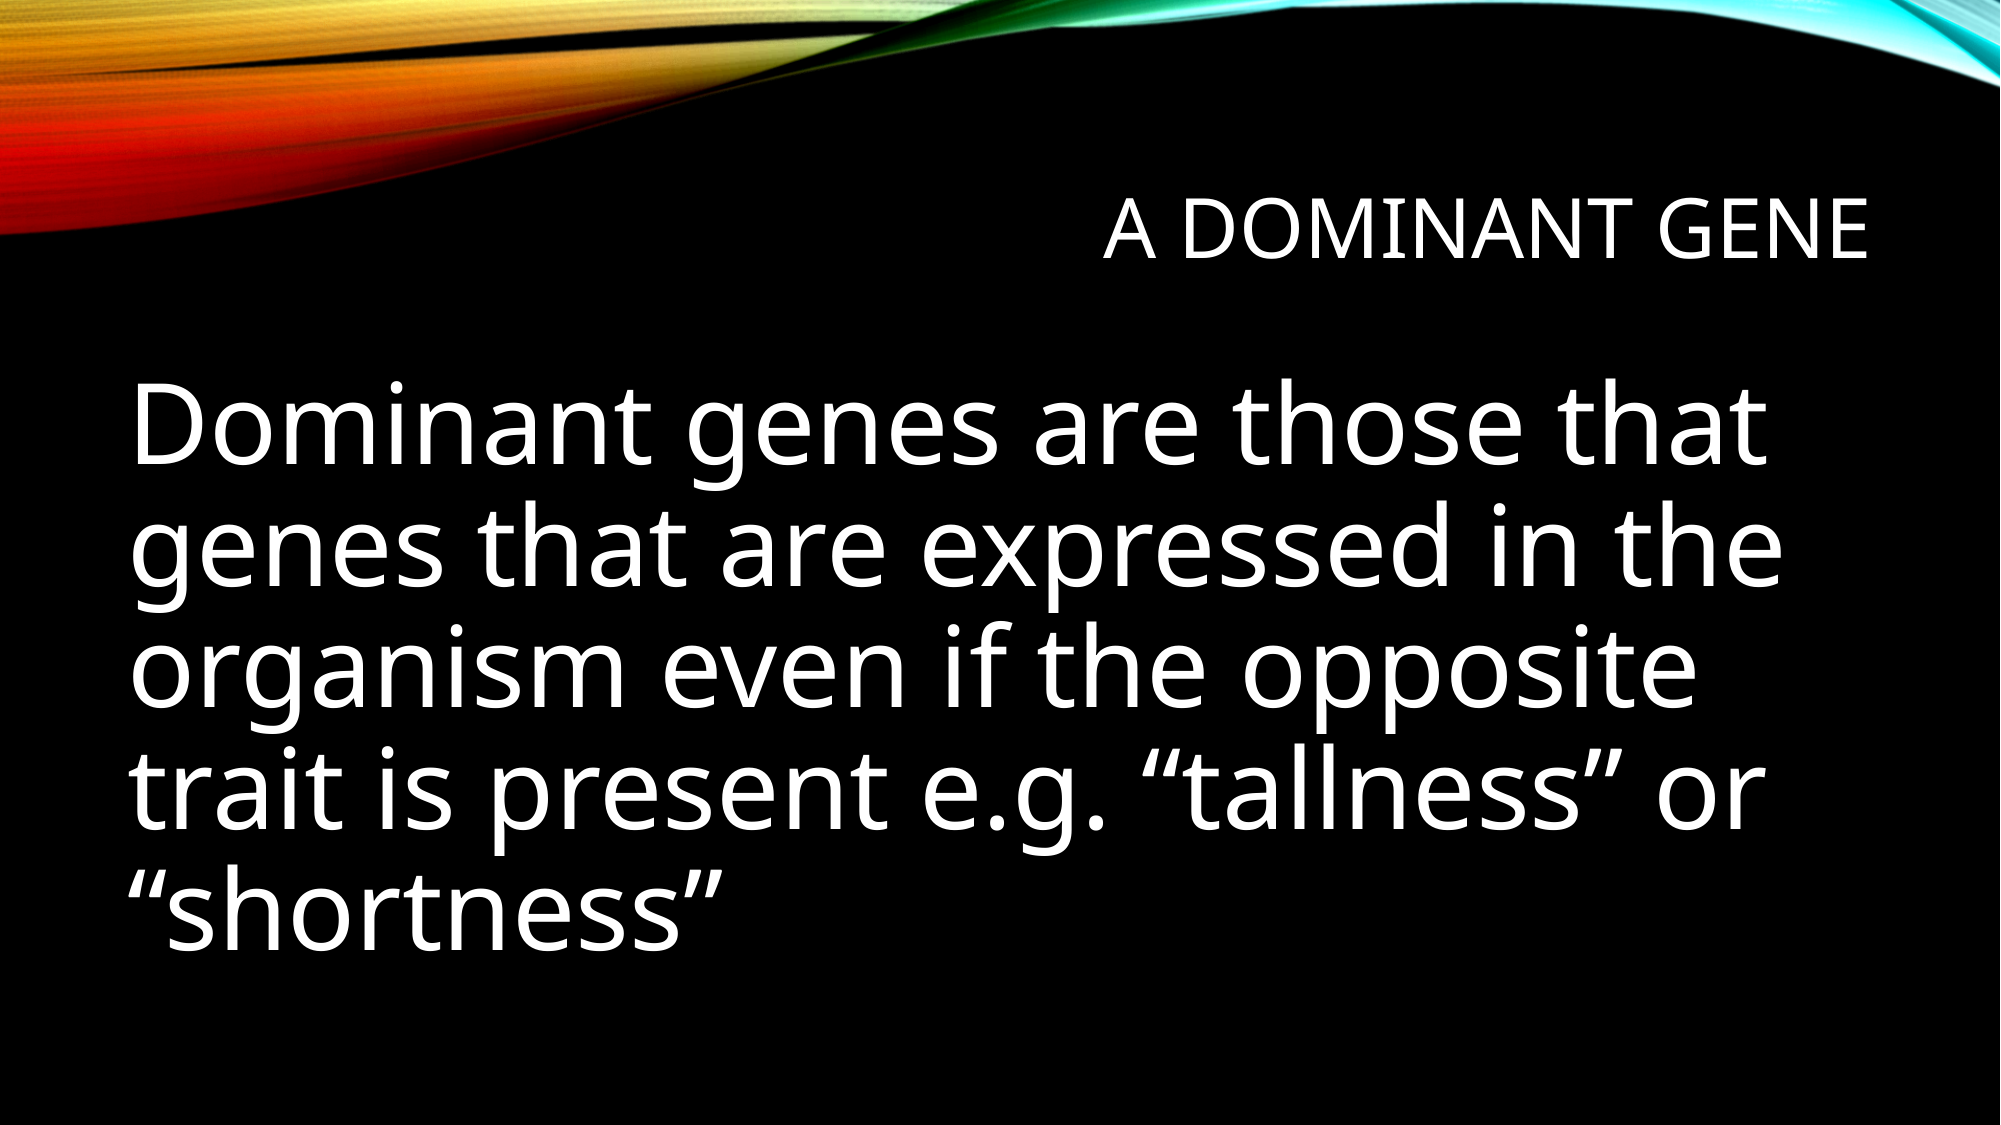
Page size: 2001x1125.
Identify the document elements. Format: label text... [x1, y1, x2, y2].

list Dominant genes are those that genes that are expressed in the organism even if the opposite trait is present e.g. “tallness” or “shortness” [112, 360, 1888, 1021]
title a dominant gene [474, 125, 1888, 338]
picture [0, 0, 2000, 237]
